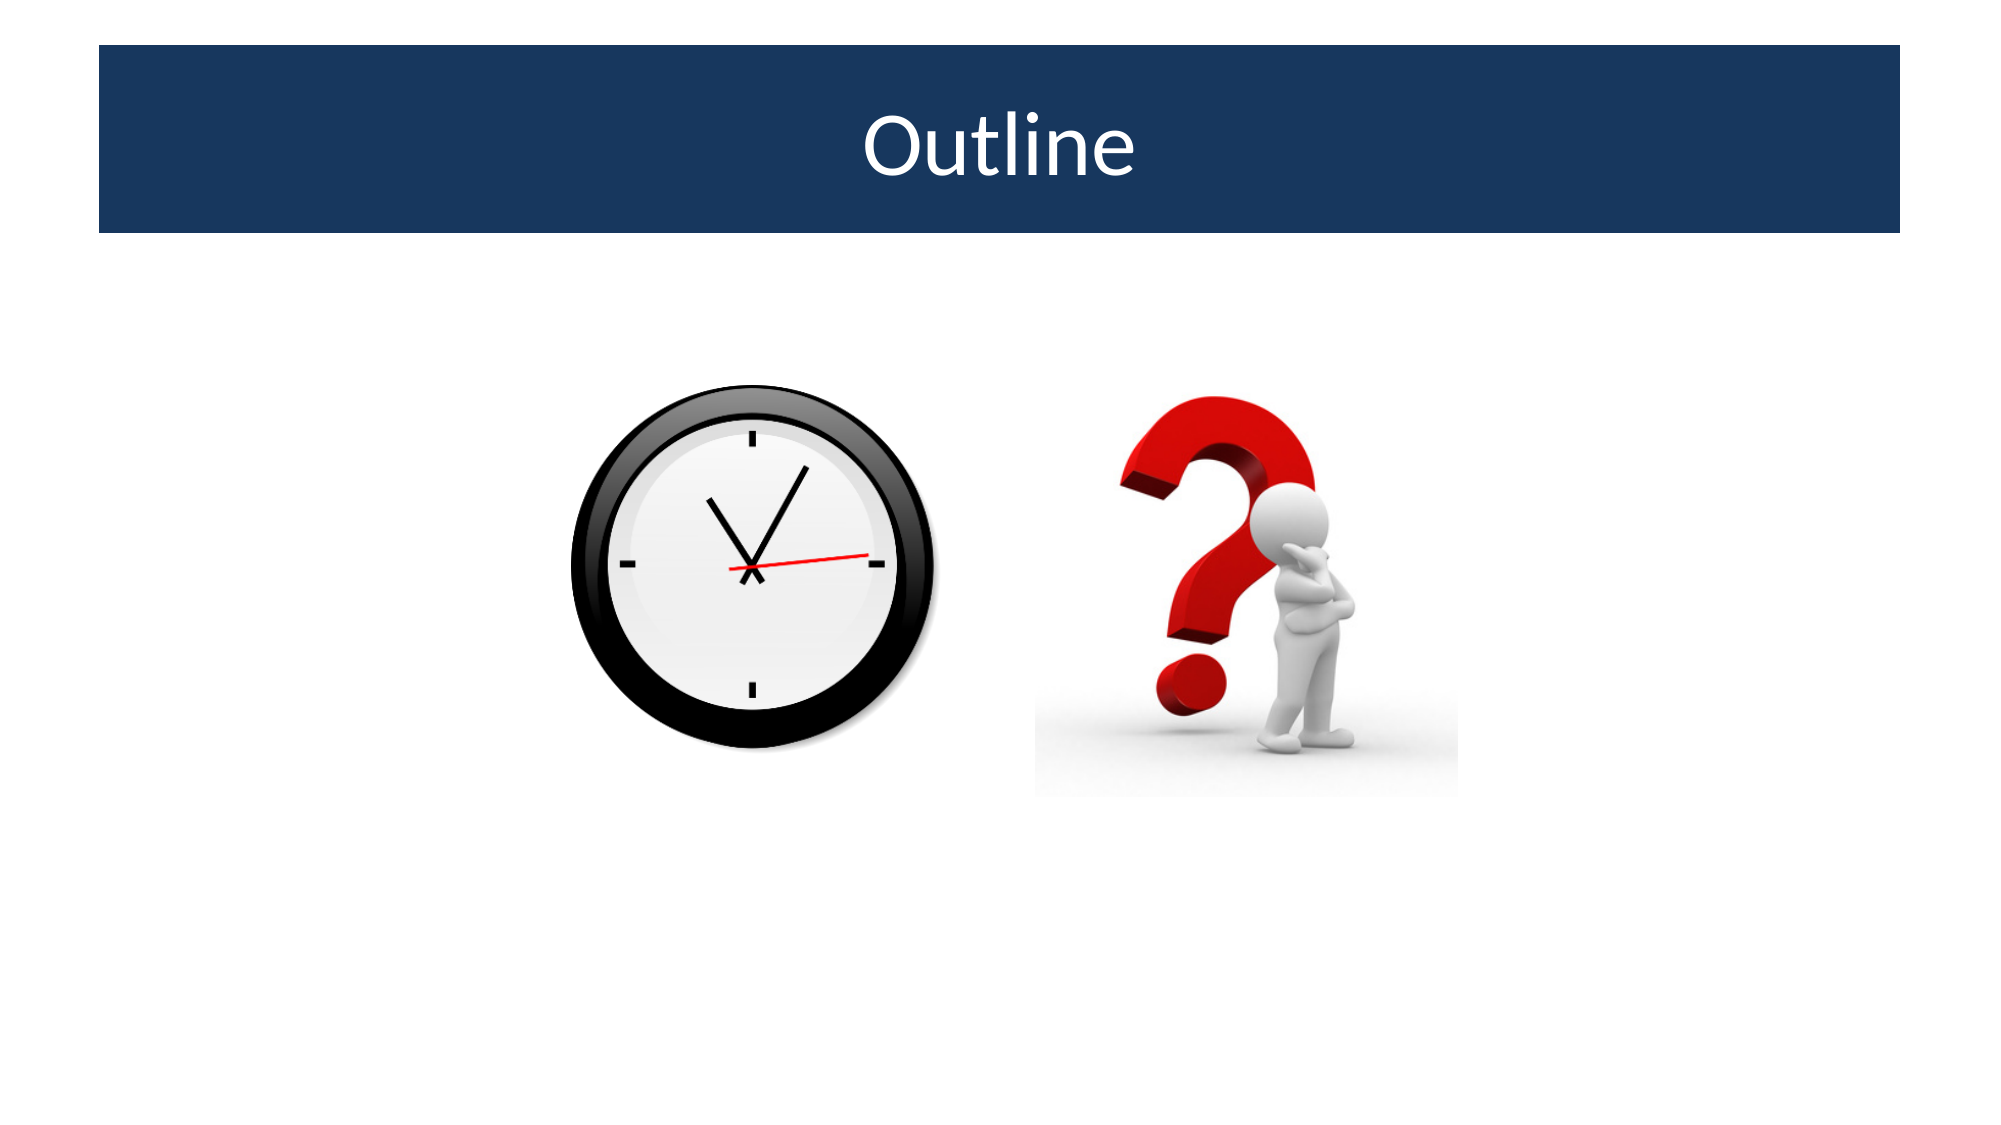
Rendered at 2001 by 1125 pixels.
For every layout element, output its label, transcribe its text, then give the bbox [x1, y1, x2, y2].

title Outline [99, 45, 1900, 233]
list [1035, 373, 1459, 797]
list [571, 385, 942, 755]
